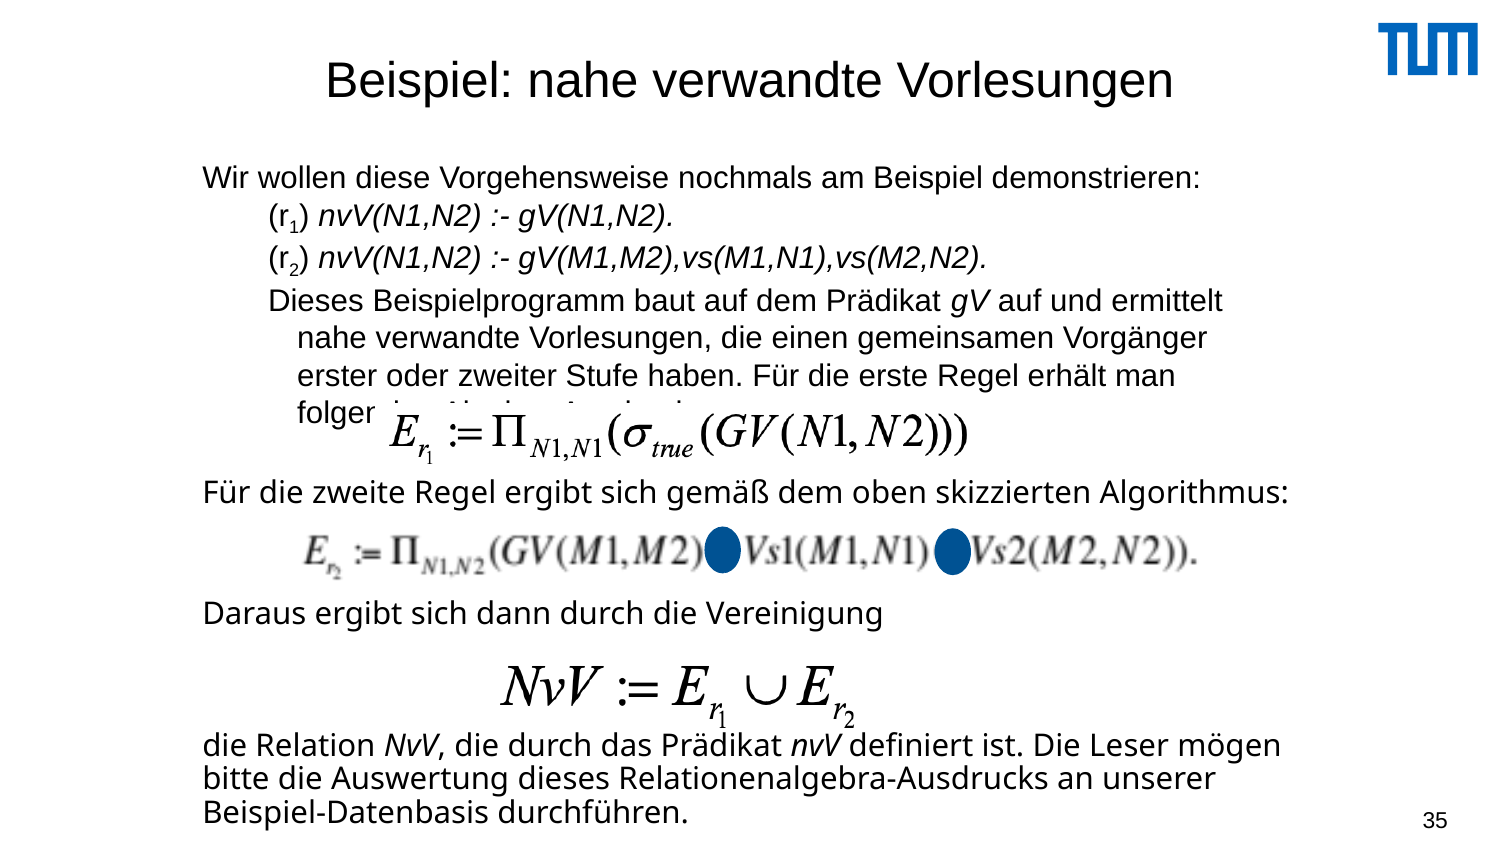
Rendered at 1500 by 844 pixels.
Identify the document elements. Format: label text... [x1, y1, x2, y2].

text_box Für die zweite Regel ergibt sich gemäß dem oben skizzierten Algorithmus: [187, 468, 1313, 516]
picture [490, 650, 870, 730]
list Wir wollen diese Vorgehensweise nochmals am Beispiel demonstrieren: (r1) nvV(N1,N2) :- gV(N1,N2). (r2) nvV(N1,N2) :- gV(M1,M2),vs(M1,N1),vs(M2,N2). Dieses Beispielprogramm baut auf dem Prädikat gV auf und ermittelt nahe verwandte Vorlesungen, die einen gemeinsamen Vorgänger erster oder zweiter Stufe haben. Für die erste Regel erhält man folgenden Algebra-Ausdruck: [187, 150, 1313, 422]
picture [375, 403, 986, 471]
text_box Daraus ergibt sich dann durch die Vereinigung [187, 590, 1313, 638]
title Beispiel: nahe verwandte Vorlesungen [0, 0, 1500, 141]
slide_number 35 [1111, 796, 1448, 842]
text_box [298, 526, 1202, 584]
text_box die Relation NvV, die durch das Prädikat nvV definiert ist. Die Leser mögen bitte die Auswertung dieses Relationenalgebra-Ausdrucks an unserer Beispiel-Datenbasis durchführen. [187, 721, 1313, 769]
